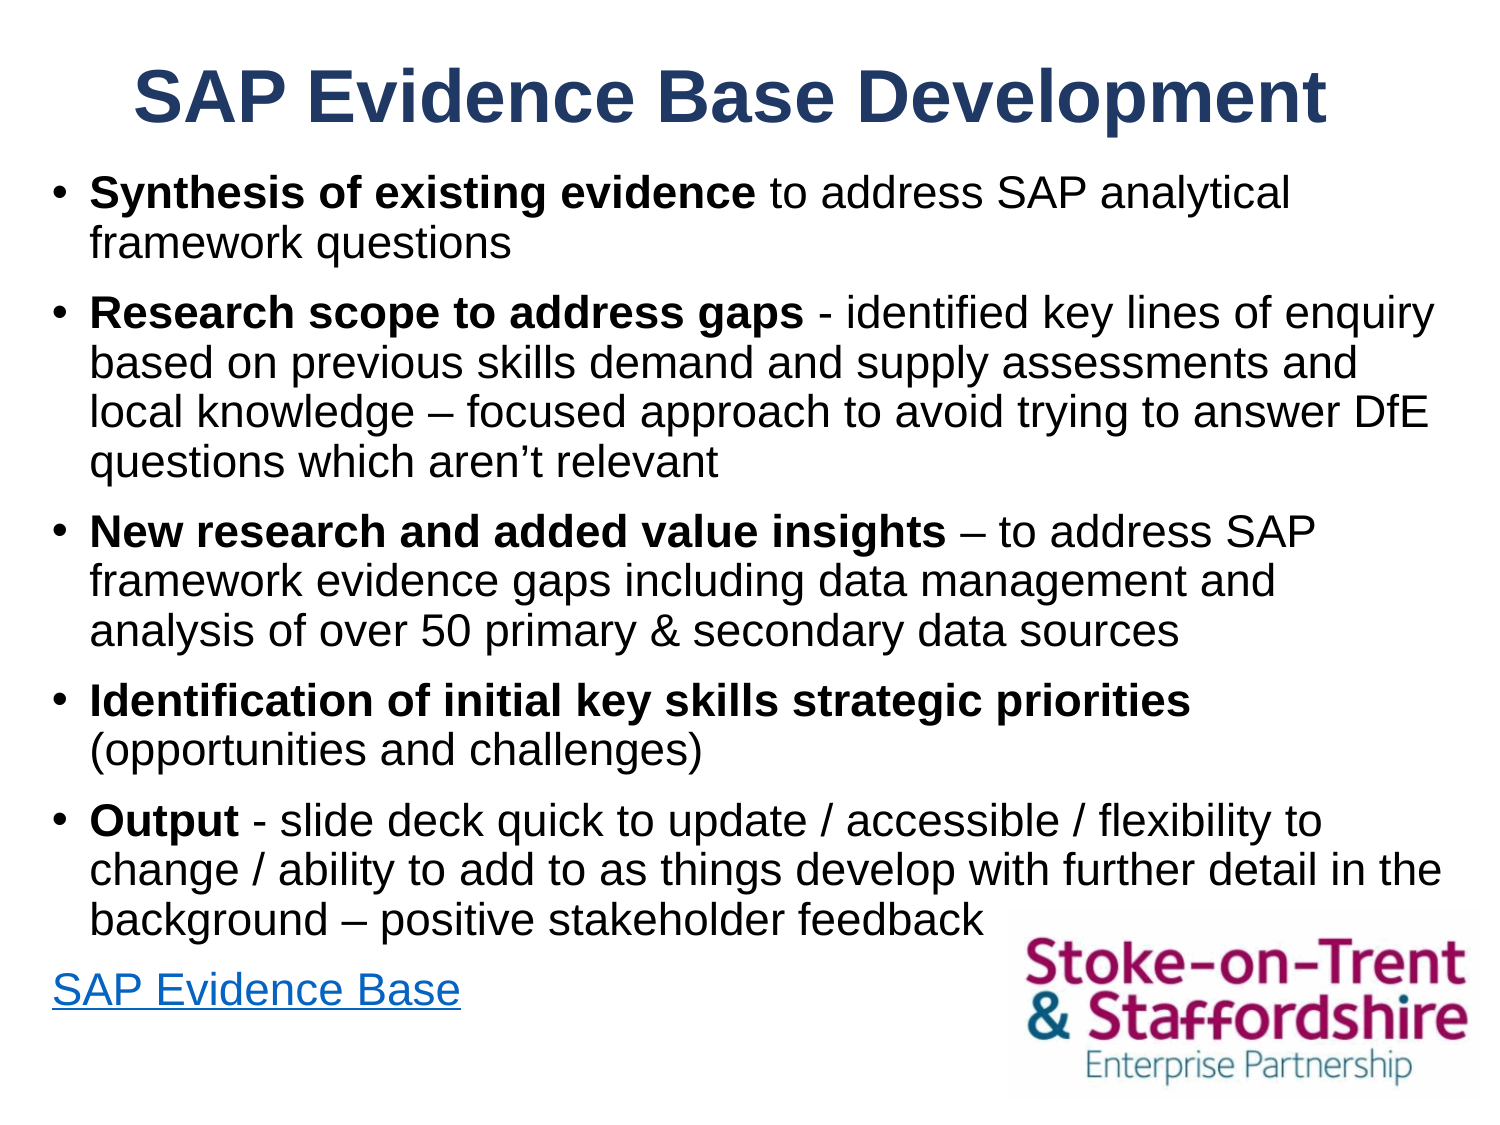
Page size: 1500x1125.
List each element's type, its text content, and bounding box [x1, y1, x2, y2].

picture [1007, 909, 1481, 1100]
title SAP Evidence Base Development [118, 3, 1413, 161]
list Synthesis of existing evidence to address SAP analytical framework questions Research scope to address gaps - identified key lines of enquiry based on previous skills demand and supply assessments and local knowledge – focused approach to avoid trying to answer DfE questions which aren’t relevant New research and added value insights – to address SAP framework evidence gaps including data management and analysis of over 50 primary & secondary data sources Identification of initial key skills strategic priorities (opportunities and challenges) Output - slide deck quick to update / accessible / flexibility to change / ability to add to as things develop with further detail in the background – positive stakeholder feedback SAP Evidence Base [36, 161, 1464, 941]
